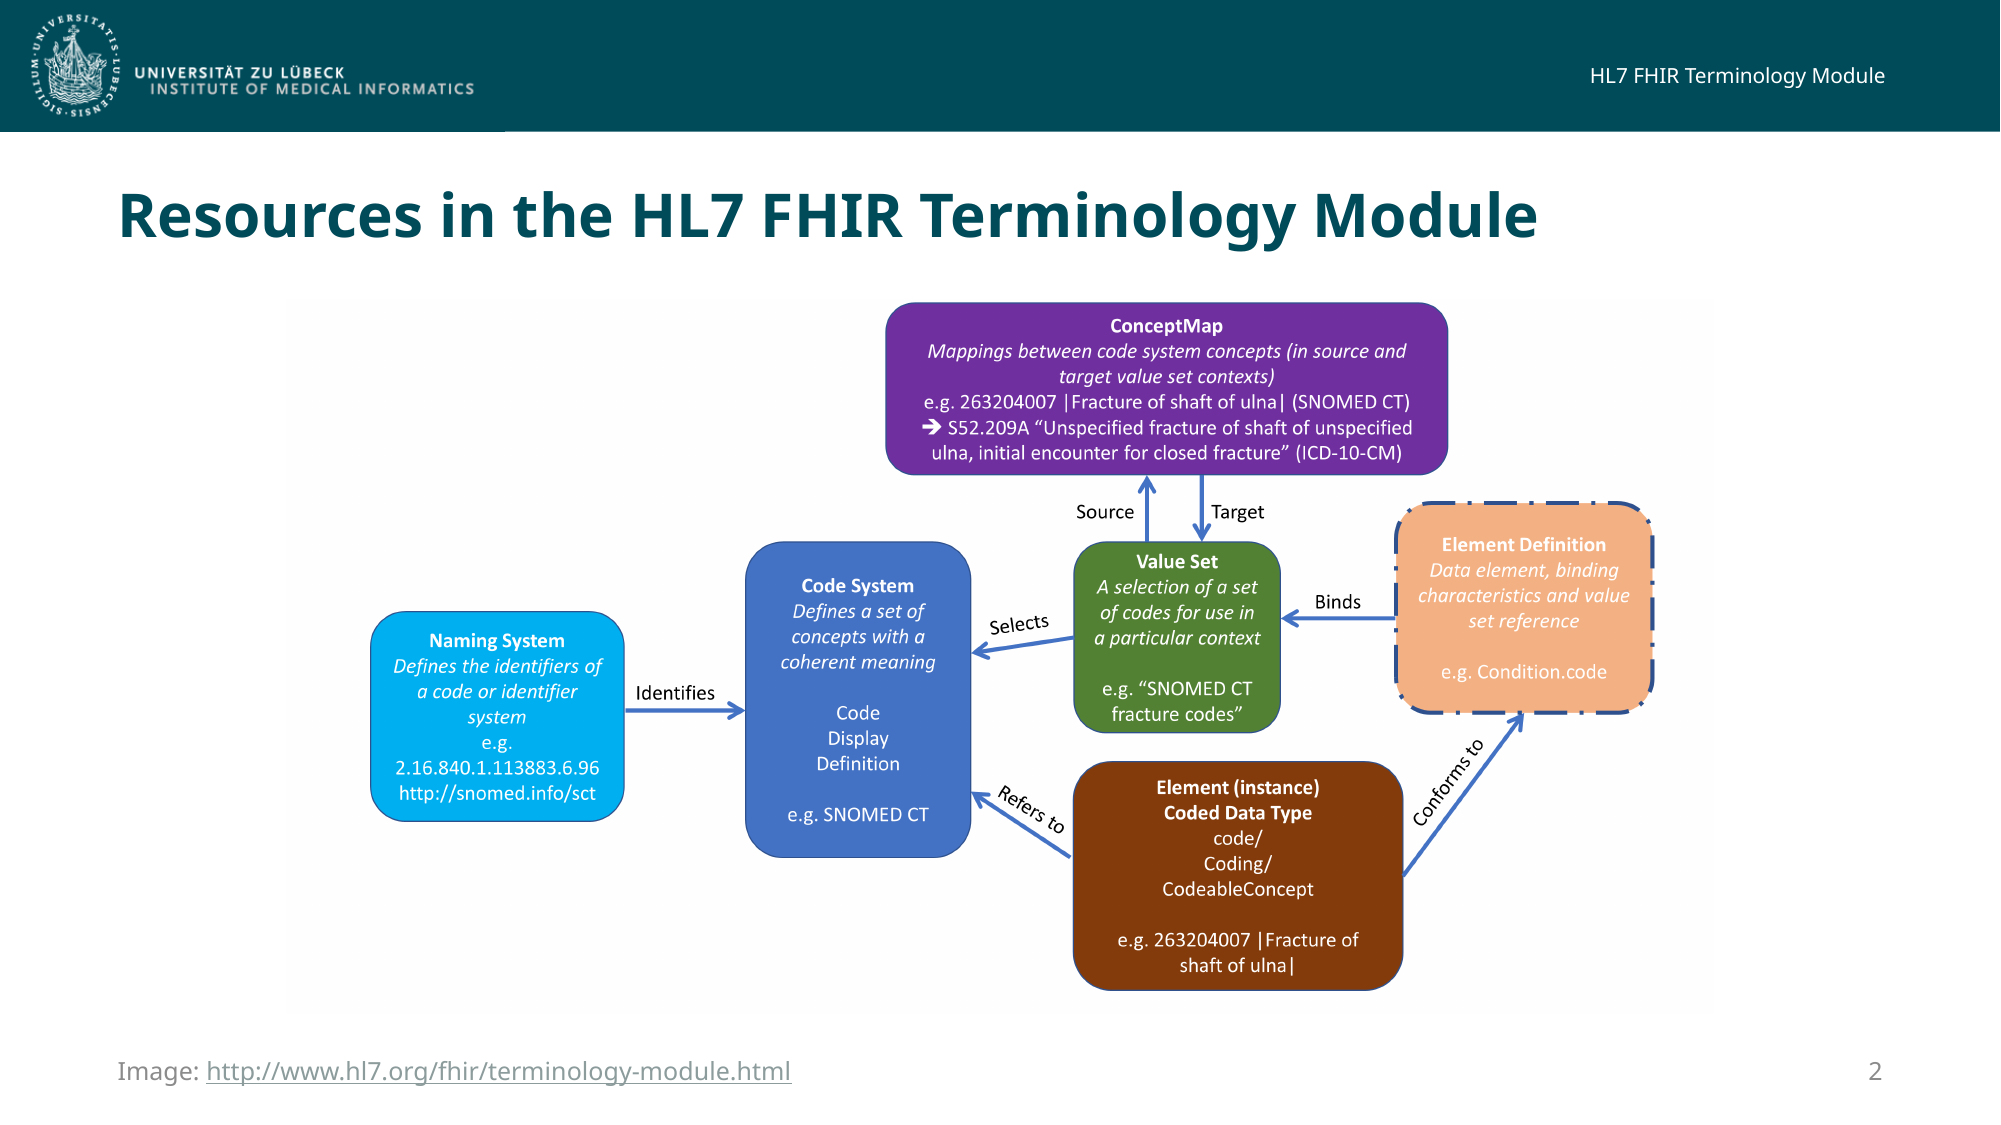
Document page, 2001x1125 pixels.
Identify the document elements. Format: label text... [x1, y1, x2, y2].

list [285, 299, 1714, 1014]
slide_number 2 [1432, 1042, 1898, 1103]
title Resources in the HL7 FHIR Terminology Module [102, 148, 1898, 278]
picture [0, 0, 505, 132]
footer Image: http://www.hl7.org/fhir/terminology-module.html [102, 1042, 1432, 1103]
